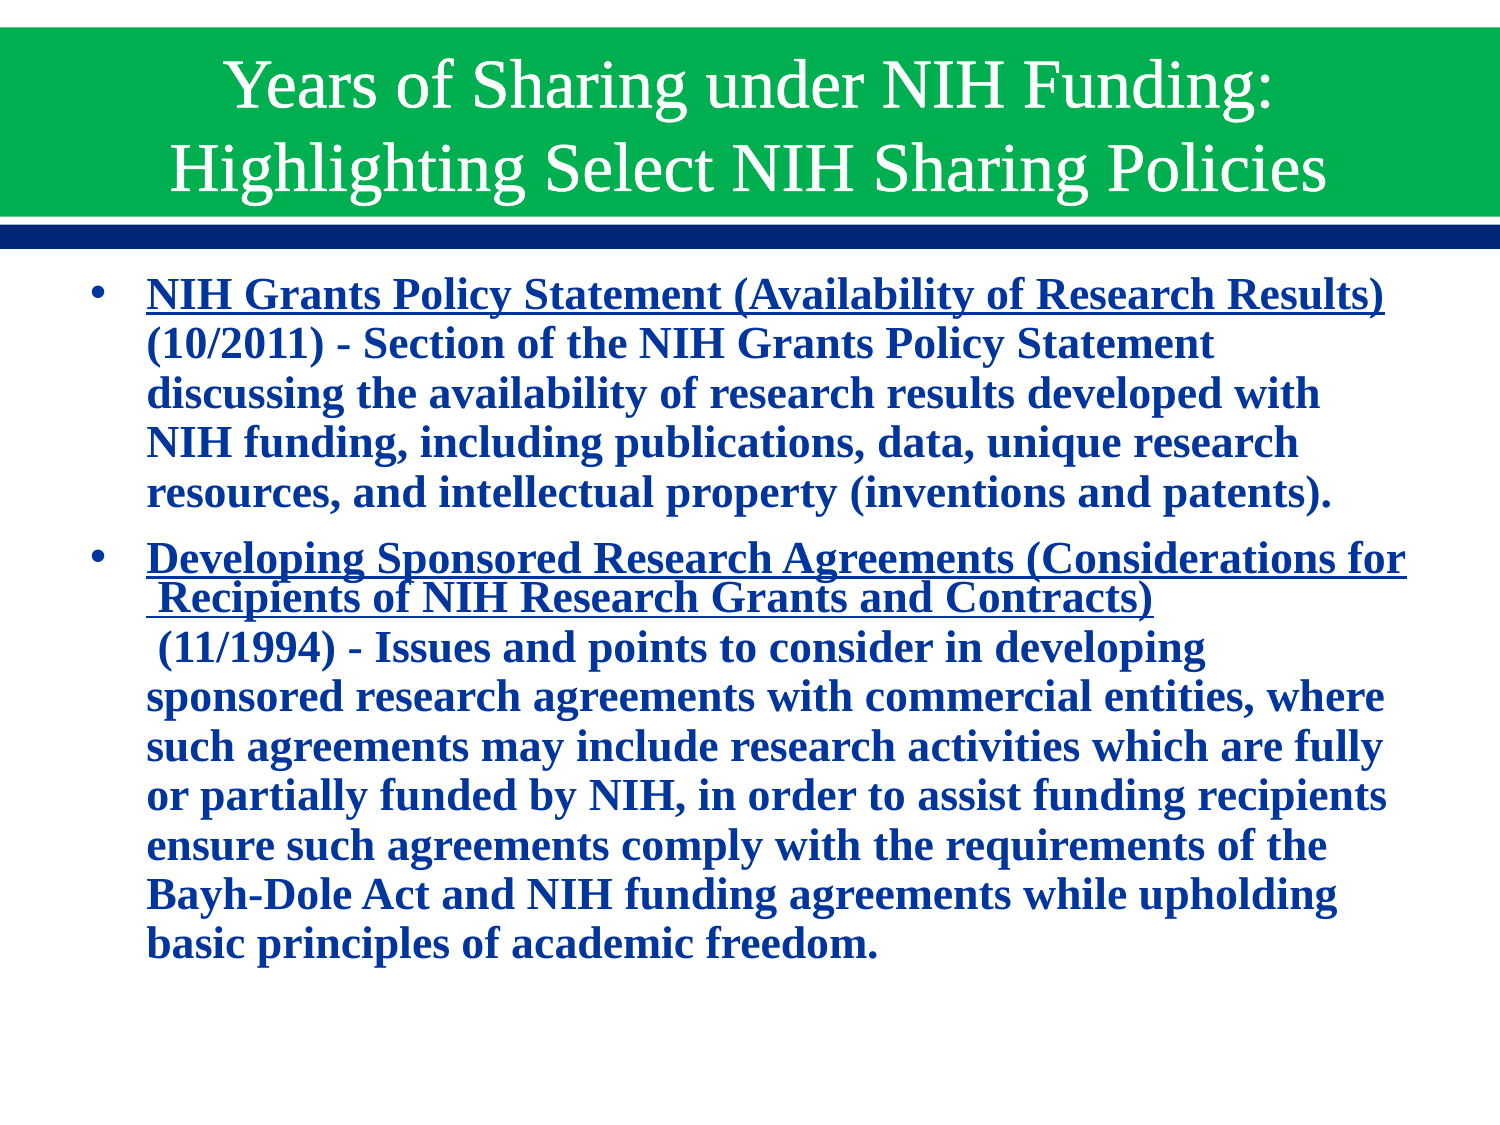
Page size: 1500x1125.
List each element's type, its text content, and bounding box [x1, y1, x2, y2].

list NIH Grants Policy Statement (Availability of Research Results) (10/2011) - Section of the NIH Grants Policy Statement discussing the availability of research results developed with NIH funding, including publications, data, unique research resources, and intellectual property (inventions and patents). Developing Sponsored Research Agreements (Considerations for Recipients of NIH Research Grants and Contracts) (11/1994) - Issues and points to consider in developing sponsored research agreements with commercial entities, where such agreements may include research activities which are fully or partially funded by NIH, in order to assist funding recipients ensure such agreements comply with the requirements of the Bayh-Dole Act and NIH funding agreements while upholding basic principles of academic freedom. [75, 262, 1425, 1005]
title Years of Sharing under NIH Funding: Highlighting Select NIH Sharing Policies [75, 29, 1425, 213]
